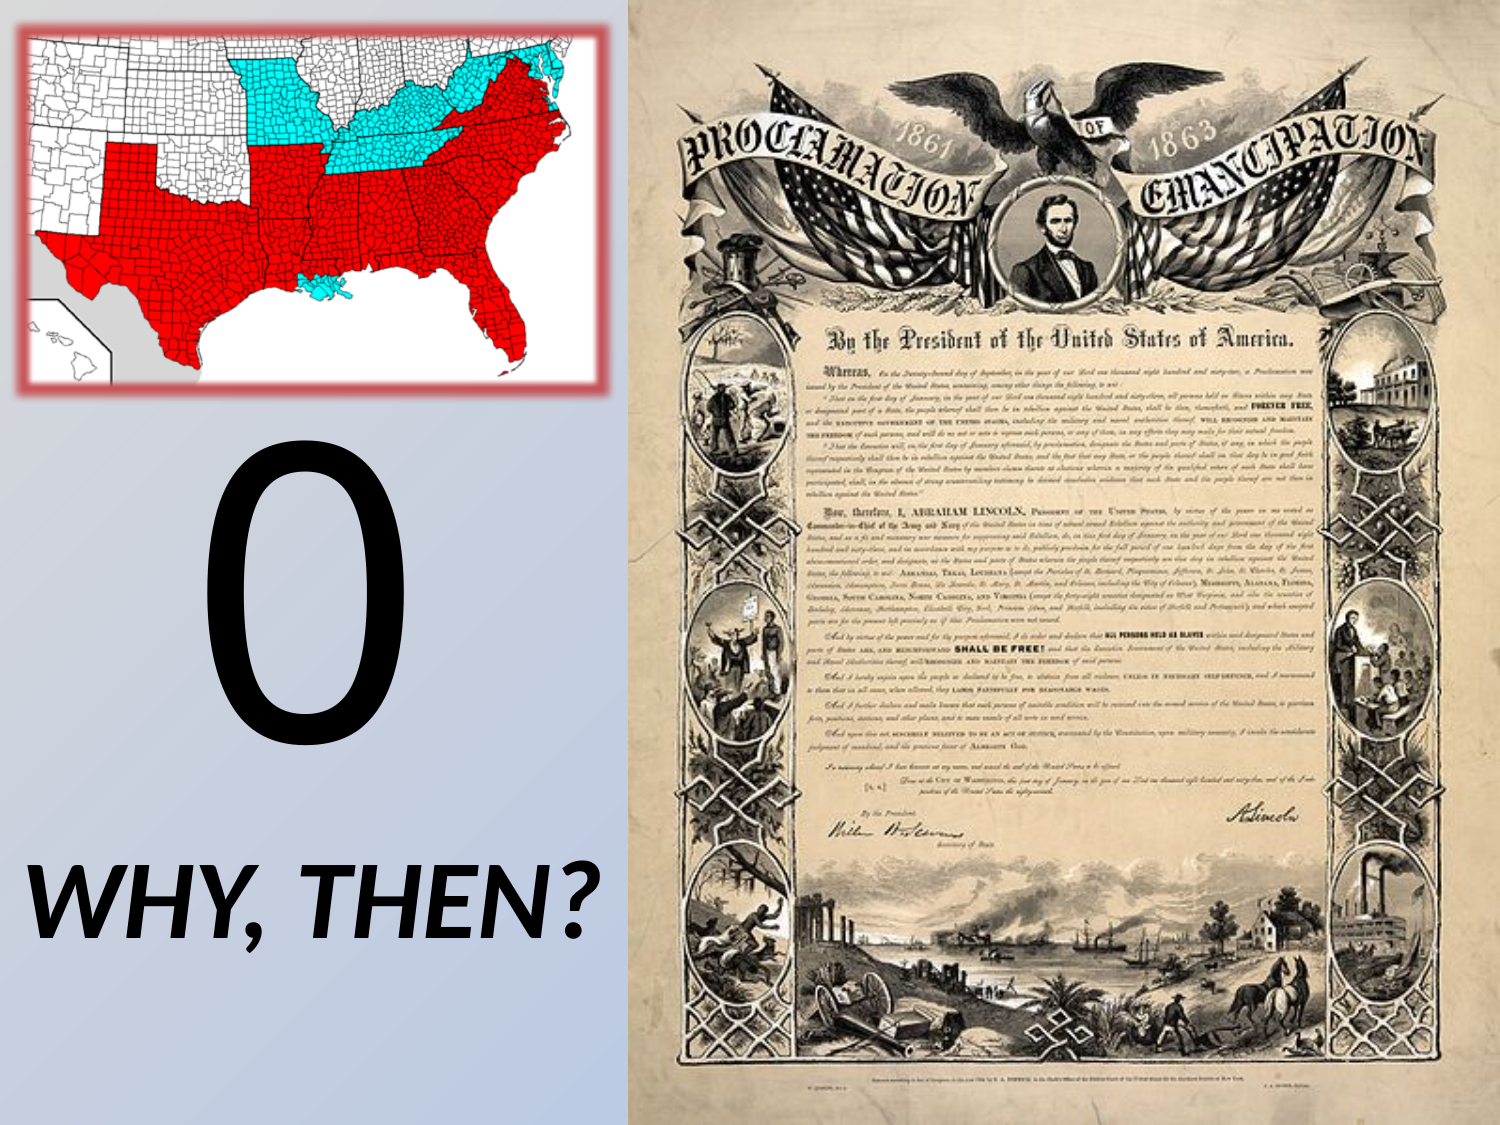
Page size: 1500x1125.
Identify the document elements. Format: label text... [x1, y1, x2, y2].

picture [628, 0, 1500, 1125]
text_box 0 [162, 400, 450, 833]
picture [24, 32, 601, 388]
title WHY, THEN? [0, 800, 623, 988]
